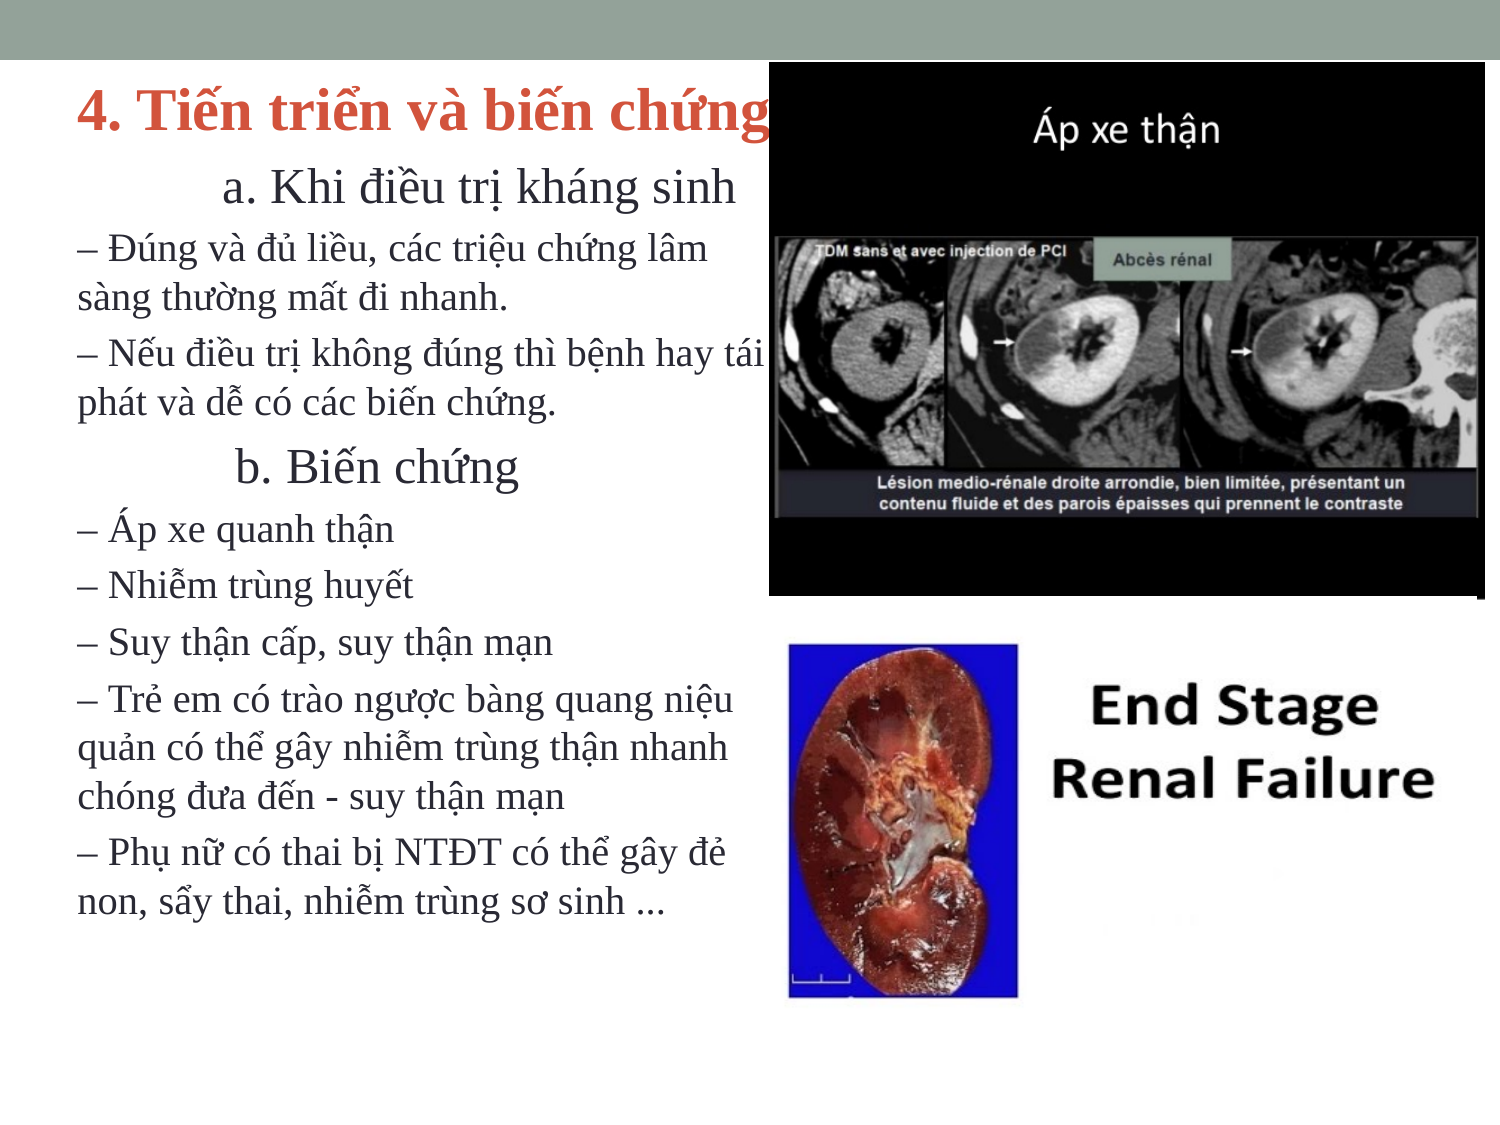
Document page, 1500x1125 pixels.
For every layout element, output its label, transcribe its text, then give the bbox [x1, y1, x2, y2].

list 4. Tiến triển và biến chứng a. Khi điều trị kháng sinh ‒ Đúng và đủ liều, các triệu chứng lâm sàng thường mất đi nhanh. ‒ Nếu điều trị không đúng thì bệnh hay tái phát và dễ có các biến chứng. b. Biến chứng ‒ Áp xe quanh thận ‒ Nhiễm trùng huyết ‒ Suy thận cấp, suy thận mạn ‒ Trẻ em có trào ngược bàng quang niệu quản có thể gây nhiễm trùng thận nhanh chóng đưa đến - suy thận mạn ‒ Phụ nữ có thai bị NTĐT có thể gây đẻ non, sẩy thai, nhiễm trùng sơ sinh ... [62, 62, 768, 988]
picture [761, 62, 1485, 1059]
